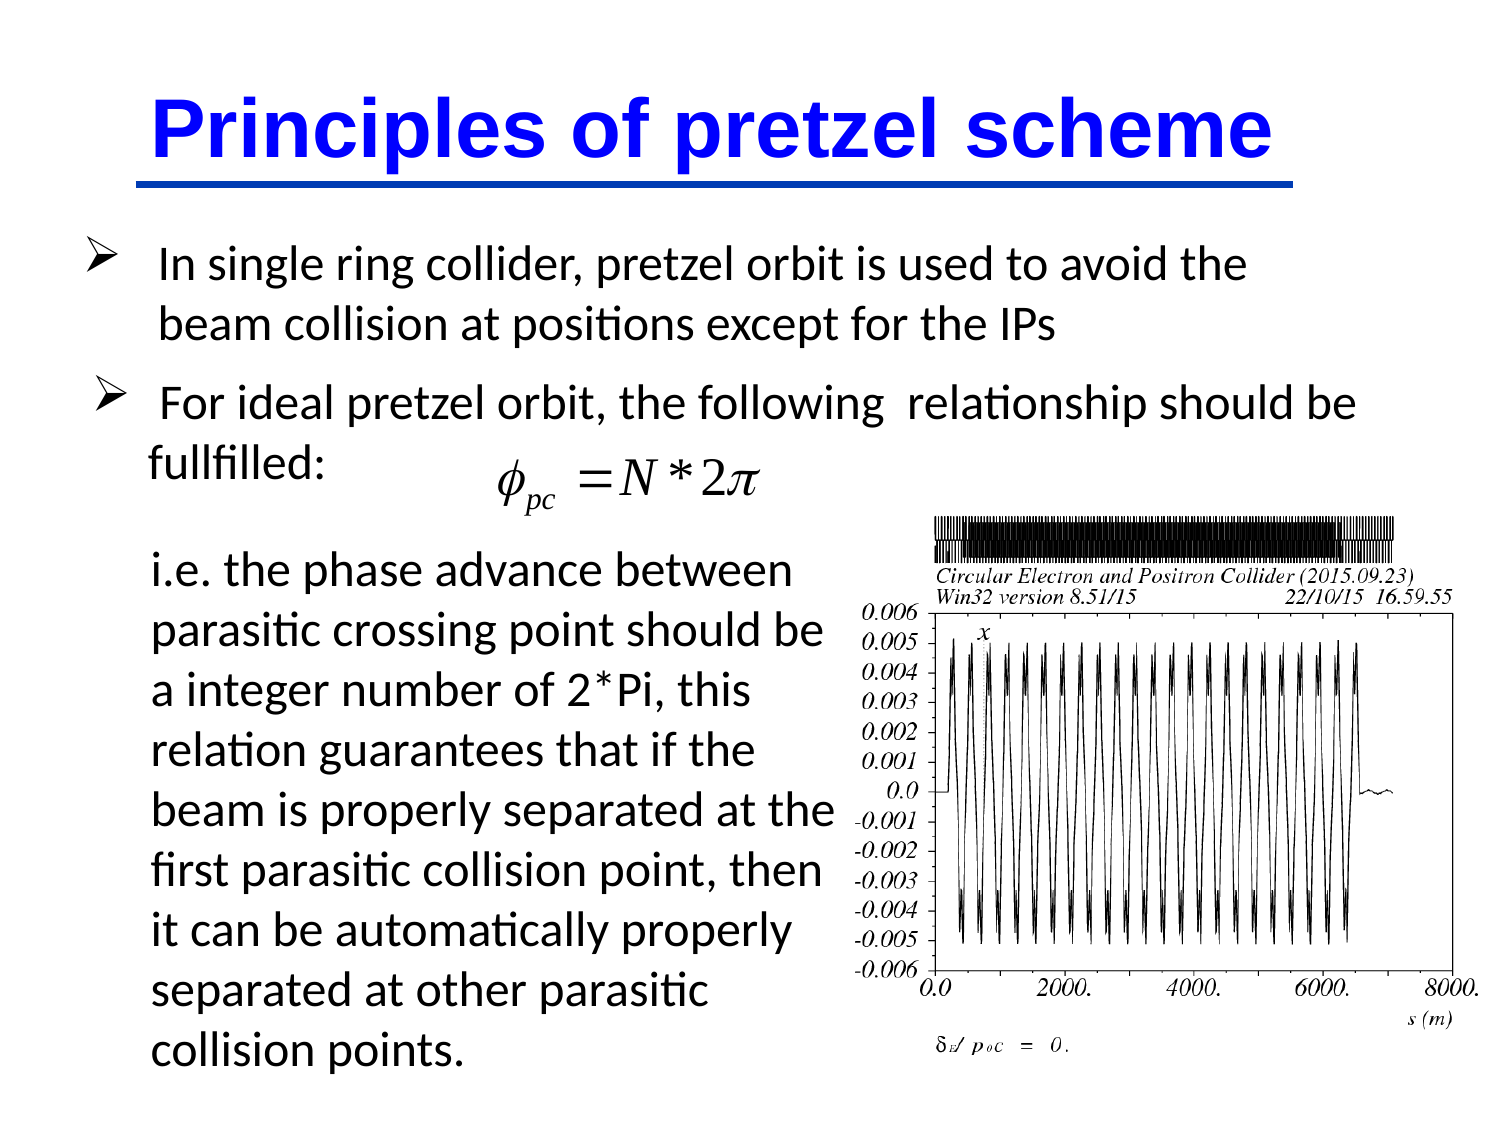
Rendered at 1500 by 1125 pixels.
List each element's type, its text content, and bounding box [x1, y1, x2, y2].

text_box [489, 436, 772, 528]
text_box i.e. the phase advance between parasitic crossing point should be a integer number of 2*Pi, this relation guarantees that if the beam is properly separated at the first parasitic collision point, then it can be automatically properly separated at other parasitic collision points. [135, 529, 869, 1085]
list For ideal pretzel orbit, the following relationship should be fullfilled: [76, 361, 1436, 445]
text_box In single ring collider, pretzel orbit is used to avoid the beam collision at positions except for the IPs [67, 223, 1317, 359]
picture [837, 503, 1500, 1055]
text_box Principles of pretzel scheme [135, 66, 1353, 182]
